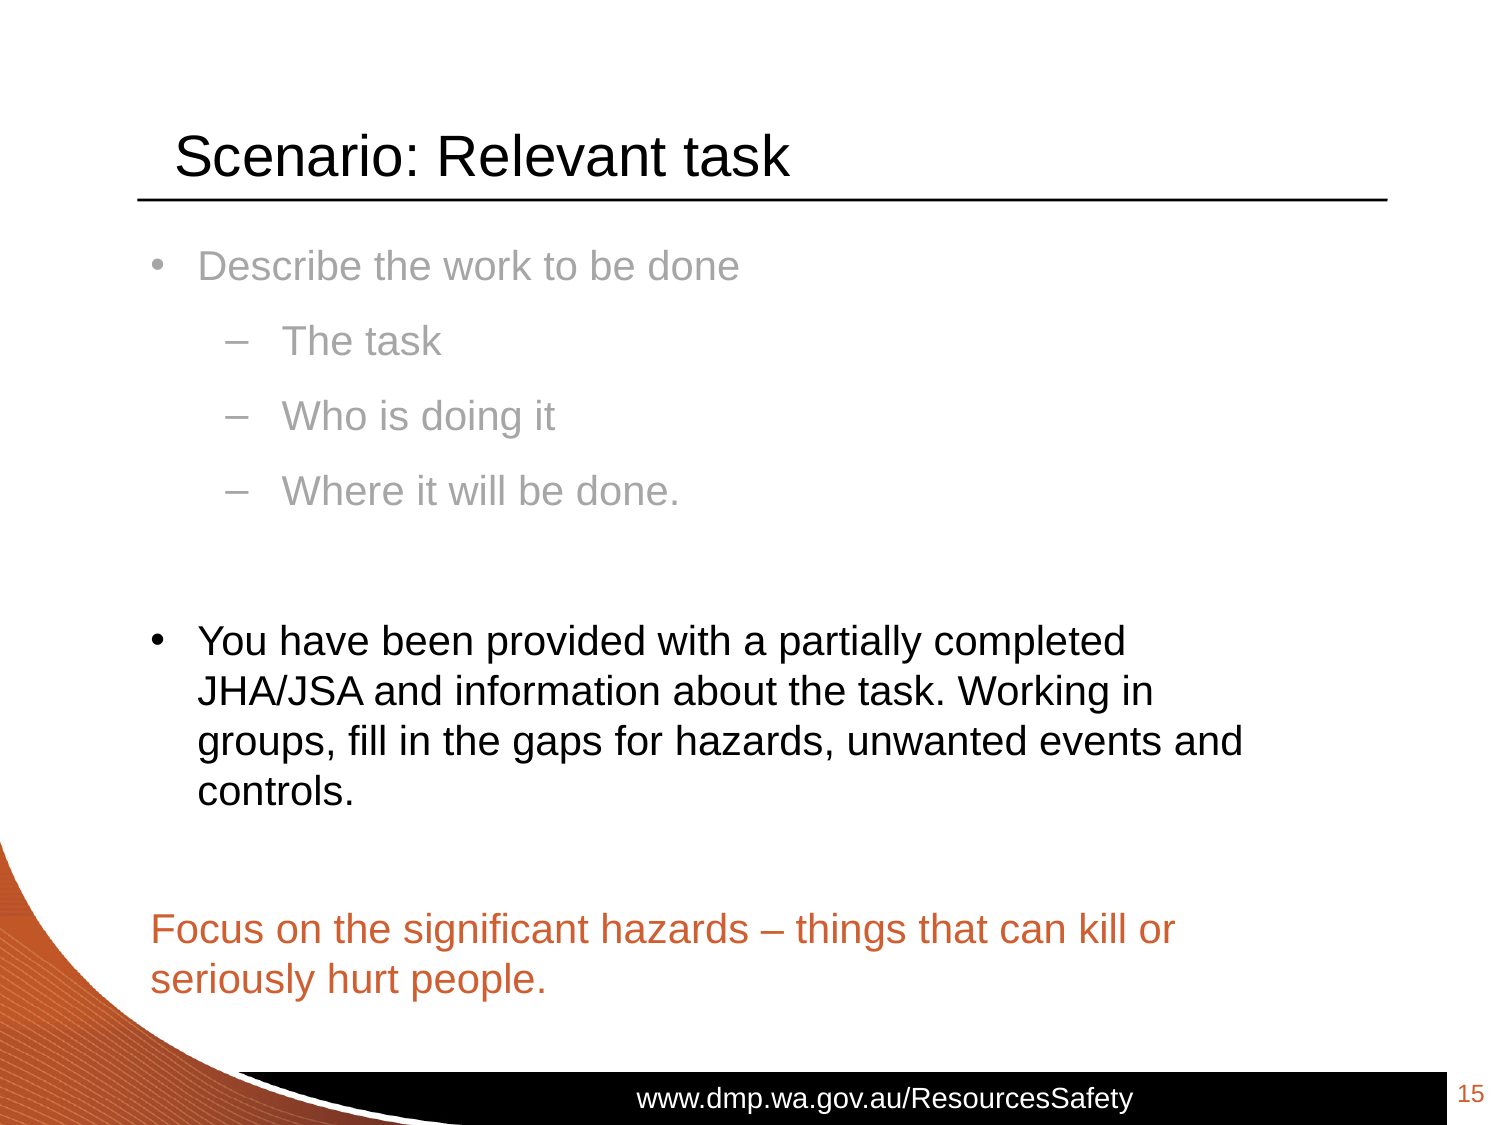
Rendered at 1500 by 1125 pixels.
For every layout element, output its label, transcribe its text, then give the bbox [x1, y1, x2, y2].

slide_number 15 [1293, 1070, 1500, 1125]
picture [0, 825, 1447, 1125]
text_box Describe the work to be done The task Who is doing it Where it will be done. You have been provided with a partially completed JHA/JSA and information about the task. Working in groups, fill in the gaps for hazards, unwanted events and controls. Focus on the significant hazards – things that can kill or seriously hurt people. [135, 231, 1317, 1010]
text_box Scenario: Relevant task [159, 110, 1376, 195]
